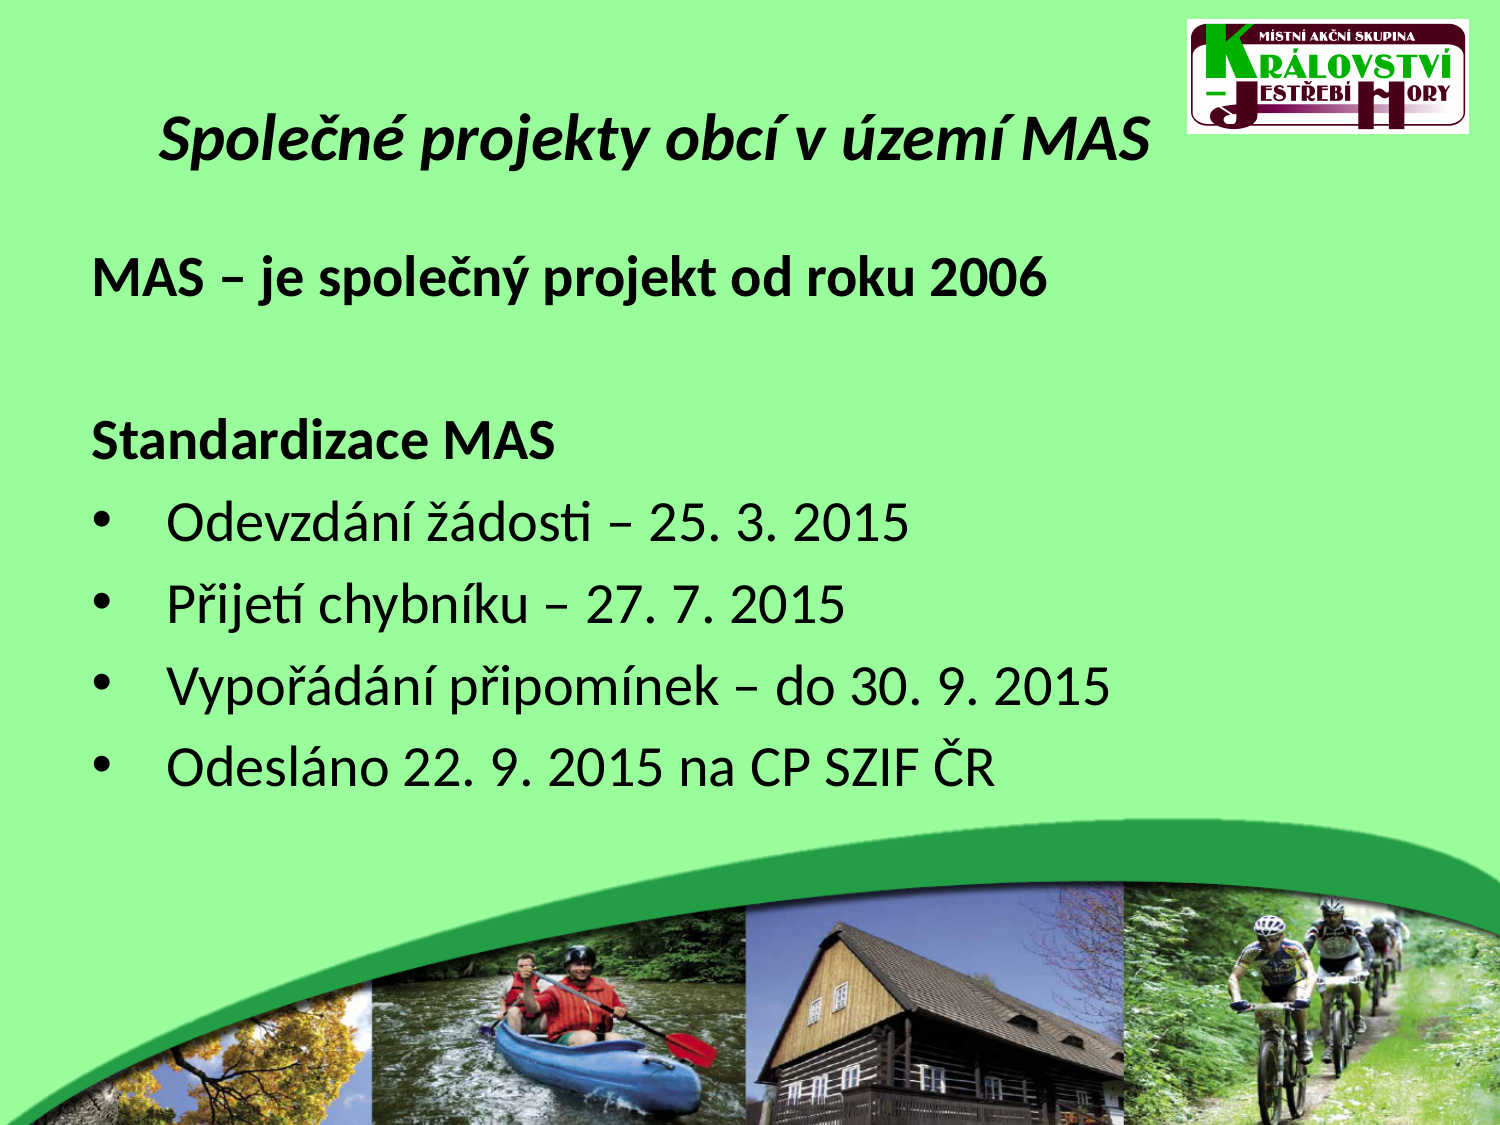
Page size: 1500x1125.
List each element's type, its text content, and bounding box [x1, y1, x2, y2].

picture [1186, 18, 1469, 135]
picture [0, 802, 1500, 1125]
title Společné projekty obcí v území MAS [17, 26, 1293, 242]
subtitle MAS – je společný projekt od roku 2006 Standardizace MAS Odevzdání žádosti – 25. 3. 2015 Přijetí chybníku – 27. 7. 2015 Vypořádání připomínek – do 30. 9. 2015 Odesláno 22. 9. 2015 na CP SZIF ČR [76, 184, 1377, 801]
